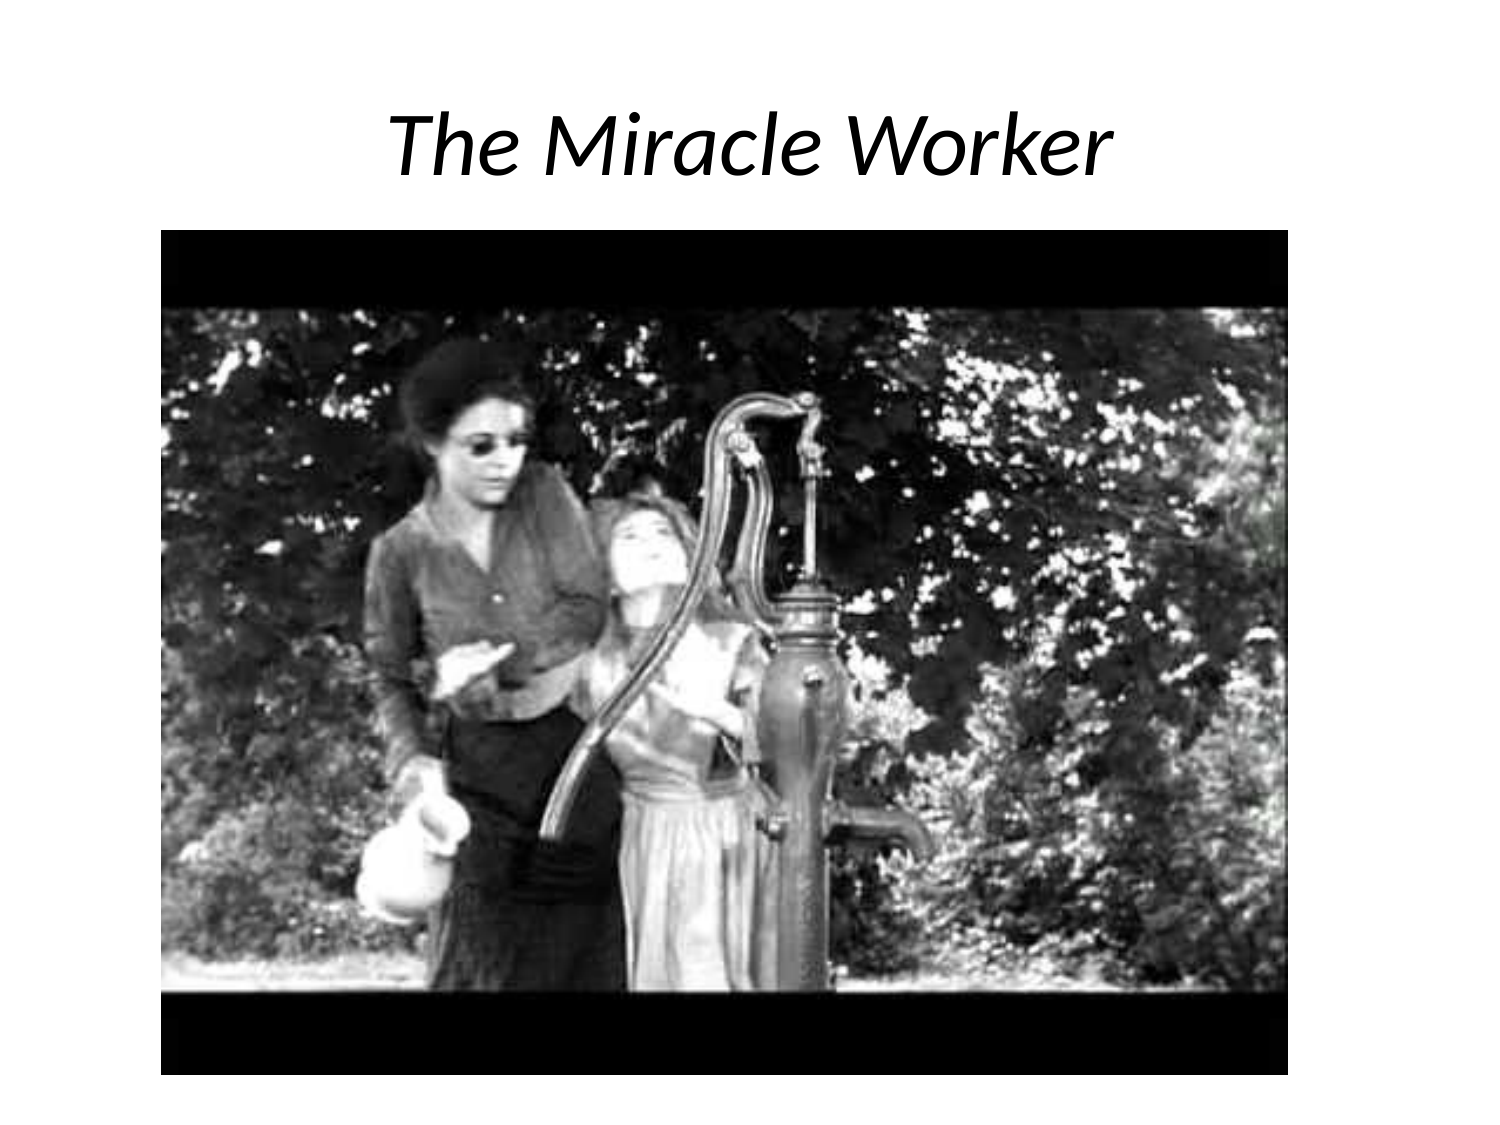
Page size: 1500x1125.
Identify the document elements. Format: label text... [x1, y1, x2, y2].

title The Miracle Worker [75, 45, 1425, 233]
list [161, 230, 1288, 1076]
